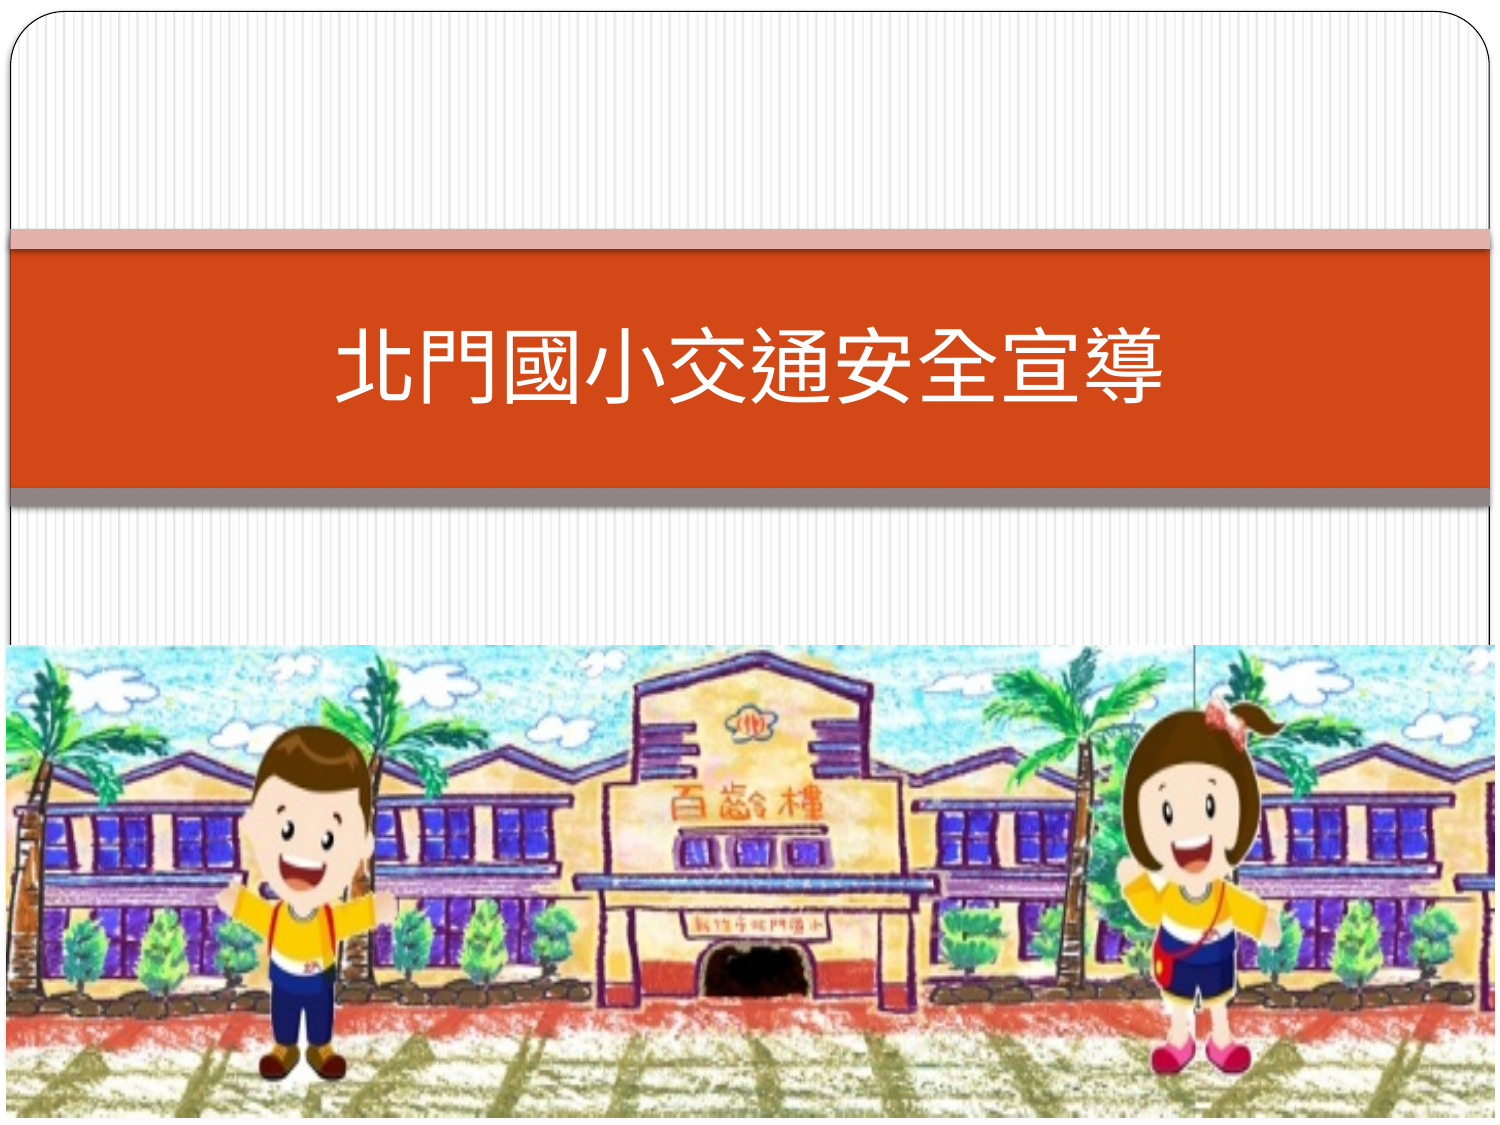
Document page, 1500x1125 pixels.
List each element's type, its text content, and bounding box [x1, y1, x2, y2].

picture [6, 507, 1495, 1118]
title 北門國小交通安全宣導 [75, 247, 1425, 489]
picture [12, 12, 1488, 229]
